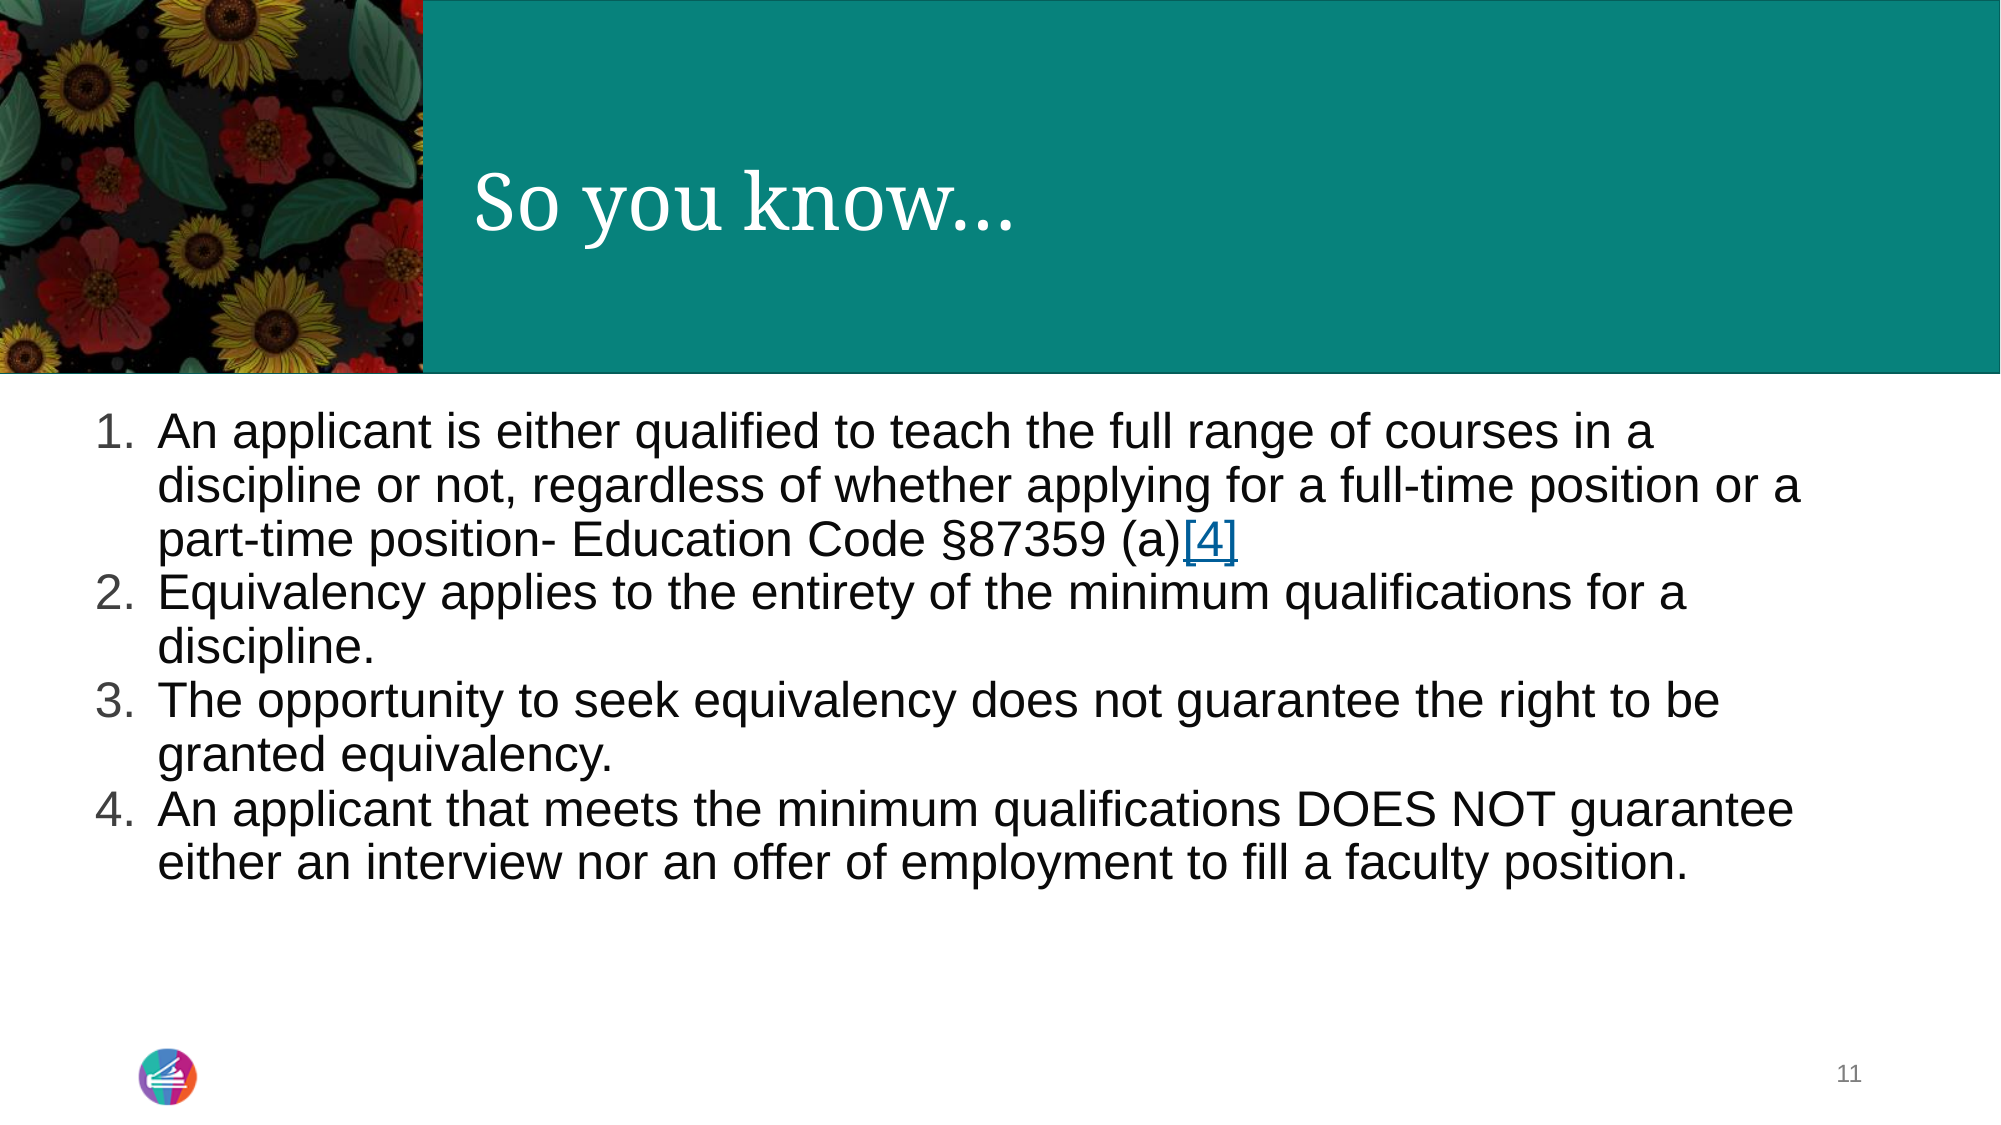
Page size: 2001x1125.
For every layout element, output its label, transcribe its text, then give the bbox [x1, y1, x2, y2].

title So you know… [458, 66, 1863, 343]
slide_number 11 [1712, 1042, 1863, 1103]
list An applicant is either qualified to teach the full range of courses in a discipline or not, regardless of whether applying for a full-time position or a part-time position- Education Code §87359 (a)[4] Equivalency applies to the entirety of the minimum qualifications for a discipline. The opportunity to seek equivalency does not guarantee the right to be granted equivalency. An applicant that meets the minimum qualifications DOES NOT guarantee either an interview nor an offer of employment to fill a faculty position. [67, 397, 1863, 1023]
picture [0, 0, 423, 373]
picture [136, 1046, 199, 1108]
